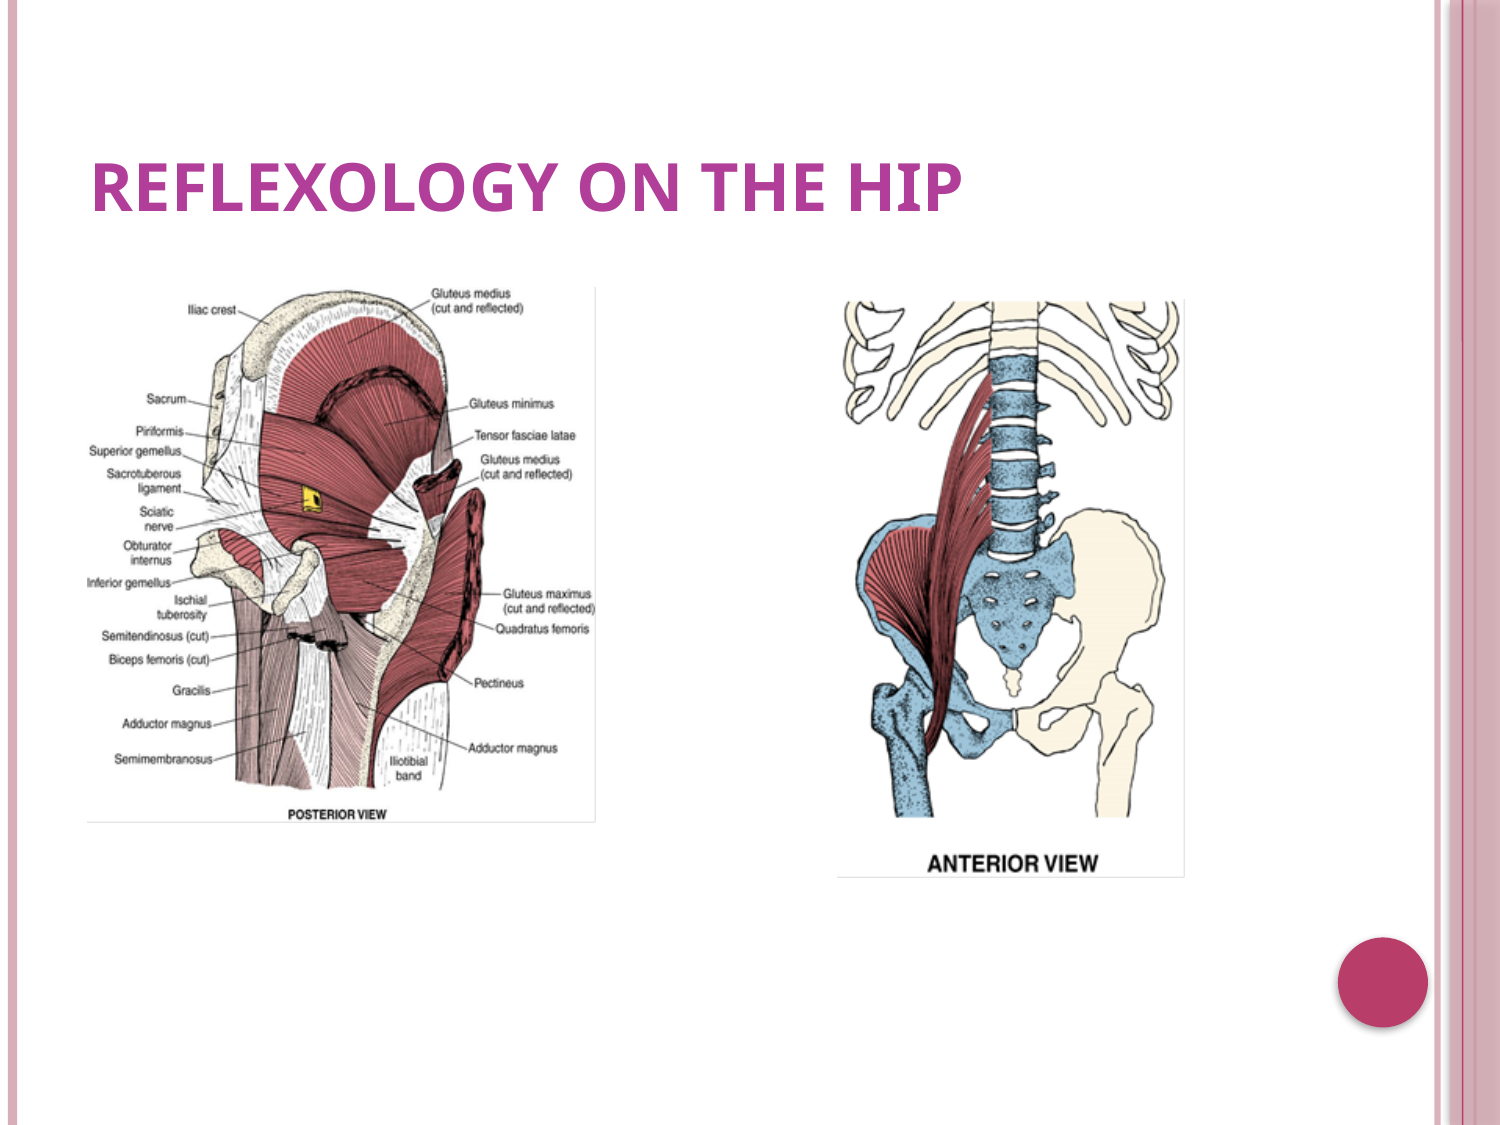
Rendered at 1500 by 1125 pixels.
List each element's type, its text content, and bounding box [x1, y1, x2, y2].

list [86, 286, 598, 824]
title Reflexology on the Hip [75, 45, 1300, 233]
picture [836, 299, 1187, 879]
